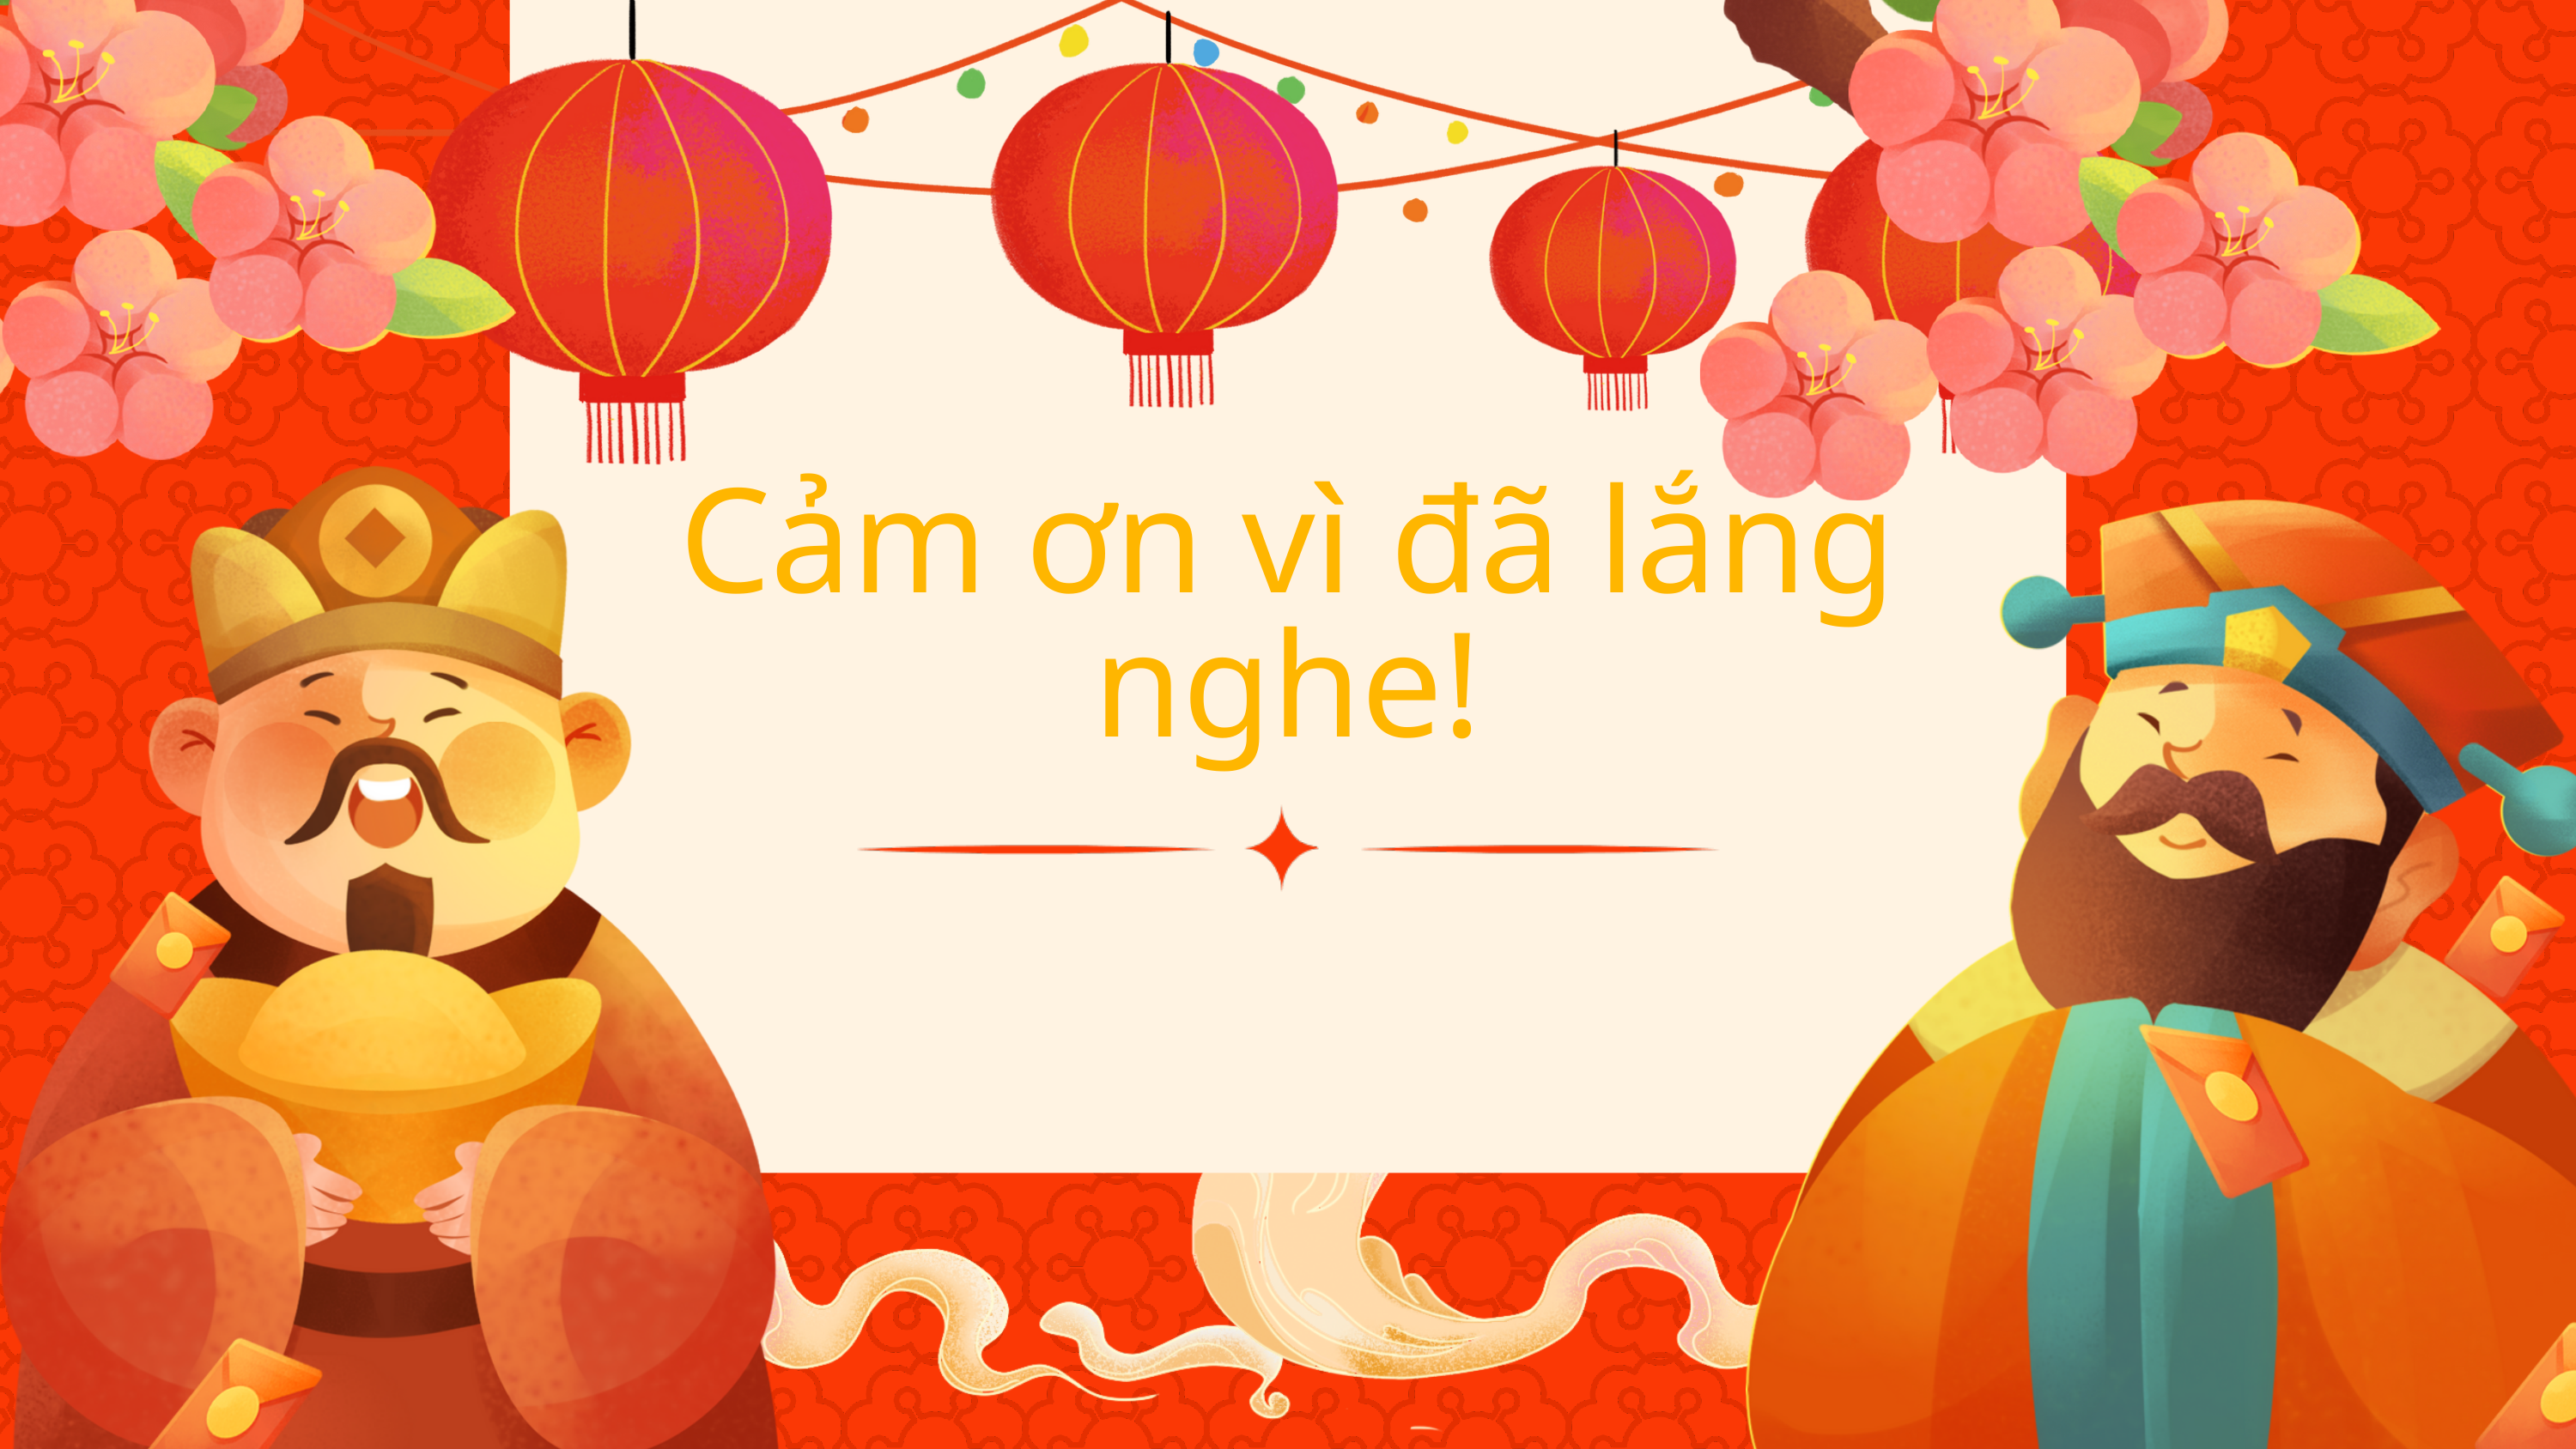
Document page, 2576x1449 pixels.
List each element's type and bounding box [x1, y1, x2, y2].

text_box [0, 0, 2576, 1449]
text_box [509, 0, 2067, 1173]
